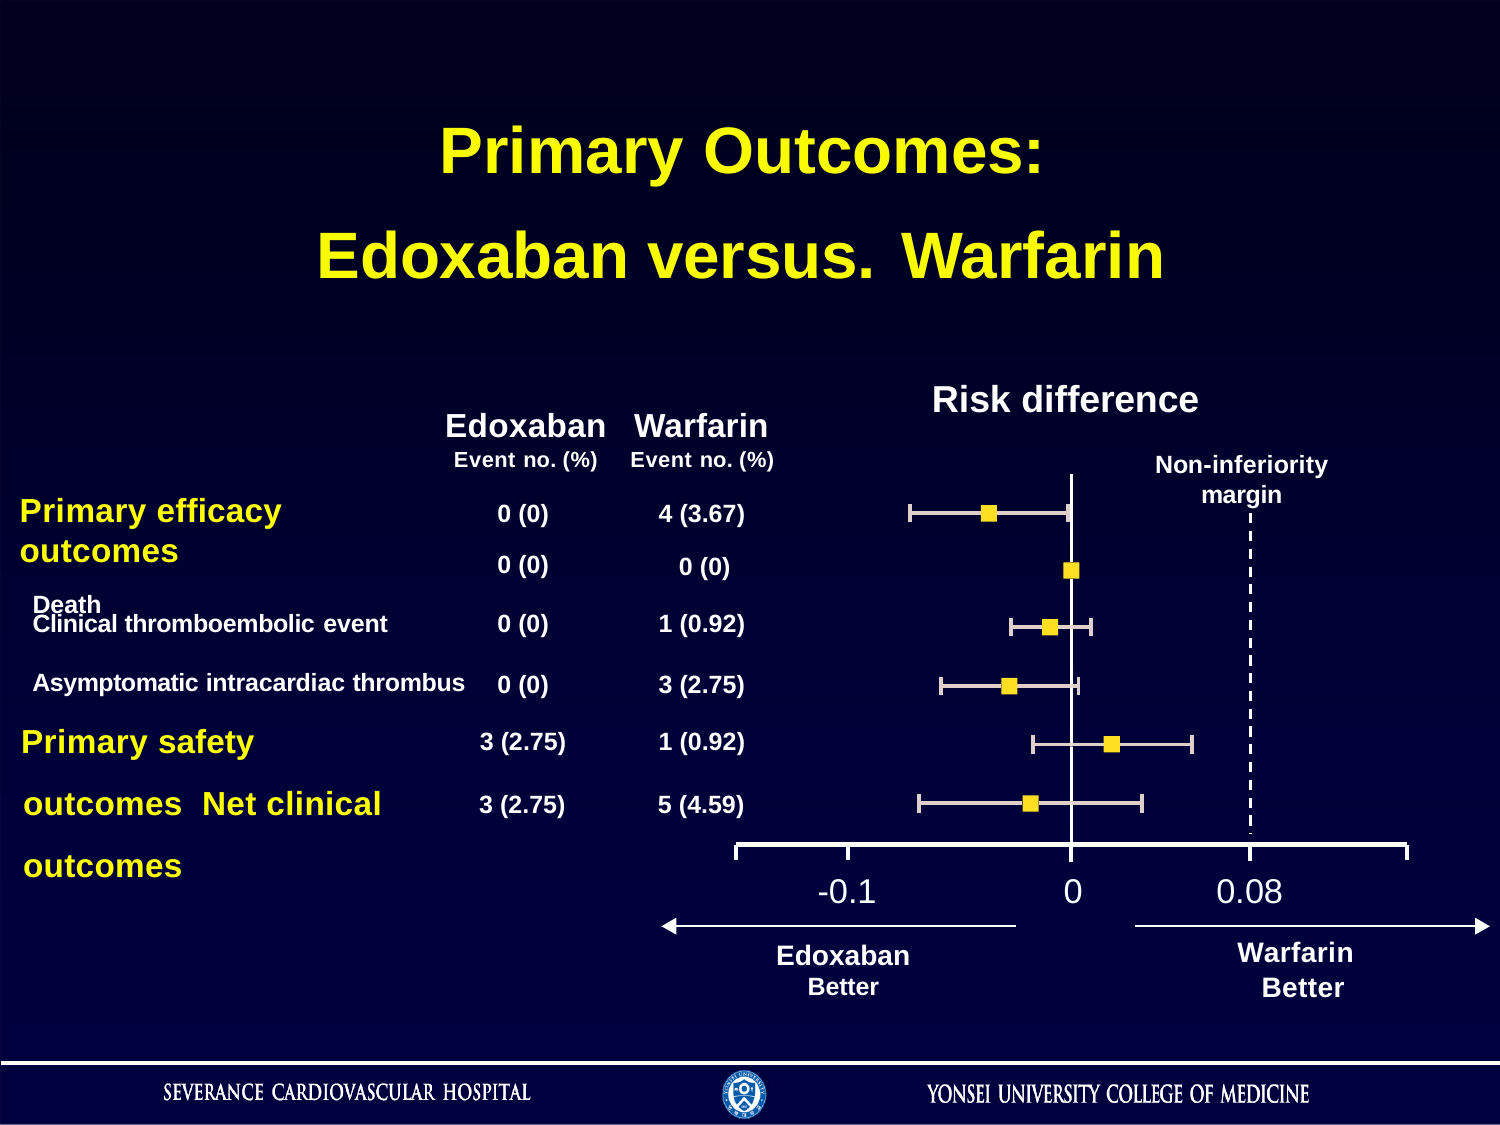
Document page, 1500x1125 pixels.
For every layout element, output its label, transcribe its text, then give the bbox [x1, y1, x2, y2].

text_box Primary safety outcomes Net clinical outcomes [18, 695, 423, 885]
text_box Warfarin Better [1235, 932, 1356, 1003]
text_box Primary efficacy outcomes Death [17, 487, 451, 619]
text_box 3 (2.75) [656, 666, 748, 699]
text_box [1103, 736, 1120, 753]
text_box 3 (2.75) [477, 786, 569, 819]
text_box 0 [1061, 866, 1085, 911]
text_box Non-inferiority margin [1154, 446, 1329, 509]
text_box 1 (0.92) [656, 723, 748, 756]
picture [0, 1062, 1500, 1125]
title Primary Outcomes: Edoxaban versus. Warfarin [314, 80, 1175, 292]
text_box [1001, 677, 1018, 695]
text_box 0 (0) [676, 548, 734, 581]
text_box 0 (0) 0 (0) [495, 495, 552, 579]
text_box 0 (0) [495, 666, 552, 699]
text_box 5 (4.59) [655, 786, 748, 819]
text_box [1042, 619, 1059, 636]
text_box Risk difference [929, 372, 1204, 420]
text_box Asymptomatic intracardiac thrombus [30, 664, 476, 697]
text_box Warfarin Event no. (%) [628, 402, 778, 473]
text_box [980, 505, 997, 522]
text_box [1475, 917, 1490, 935]
text_box [1063, 562, 1080, 579]
text_box [661, 917, 677, 935]
picture [0, 0, 1500, 1061]
text_box 3 (2.75) [477, 723, 569, 756]
text_box 4 (3.67) [656, 495, 748, 528]
text_box -0.1 [815, 866, 879, 911]
text_box Clinical thromboembolic event [30, 619, 398, 638]
text_box Edoxaban Better [772, 934, 914, 1001]
text_box 0.08 [1214, 866, 1286, 911]
text_box Edoxaban Event no. (%) [443, 402, 611, 473]
text_box [1022, 795, 1039, 812]
text_box 0 (0) [495, 605, 552, 638]
text_box 1 (0.92) [656, 605, 748, 638]
